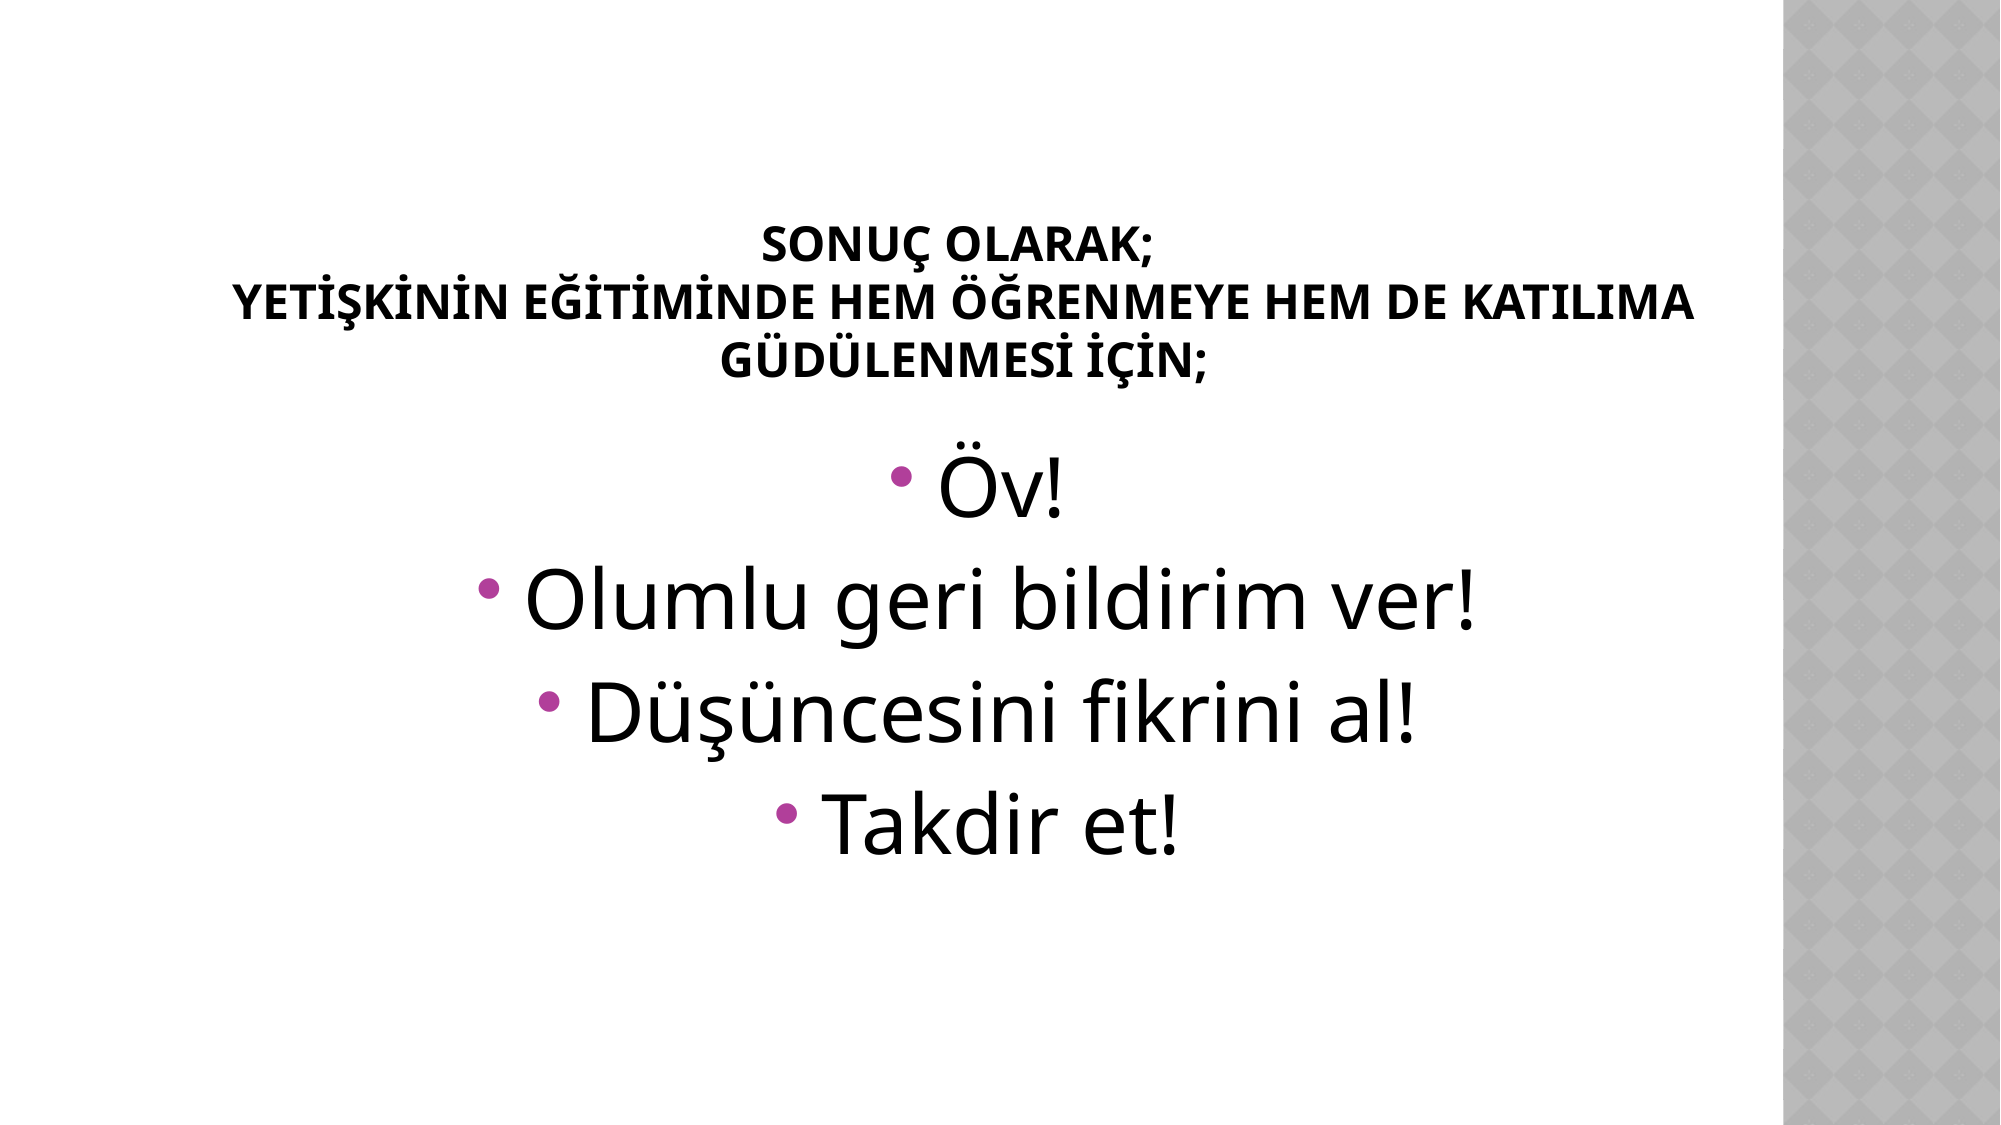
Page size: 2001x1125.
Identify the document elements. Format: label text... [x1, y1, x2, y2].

title Sonuç olarak; yetİşkİnİn eğİtİmİnde hem öğrenmeye hem de katılıma güdülenmesİ İÇİn; [135, 212, 1794, 446]
list Öv! Olumlu geri bildirim ver! Düşüncesini fikrini al! Takdir et! [183, 426, 1775, 1014]
